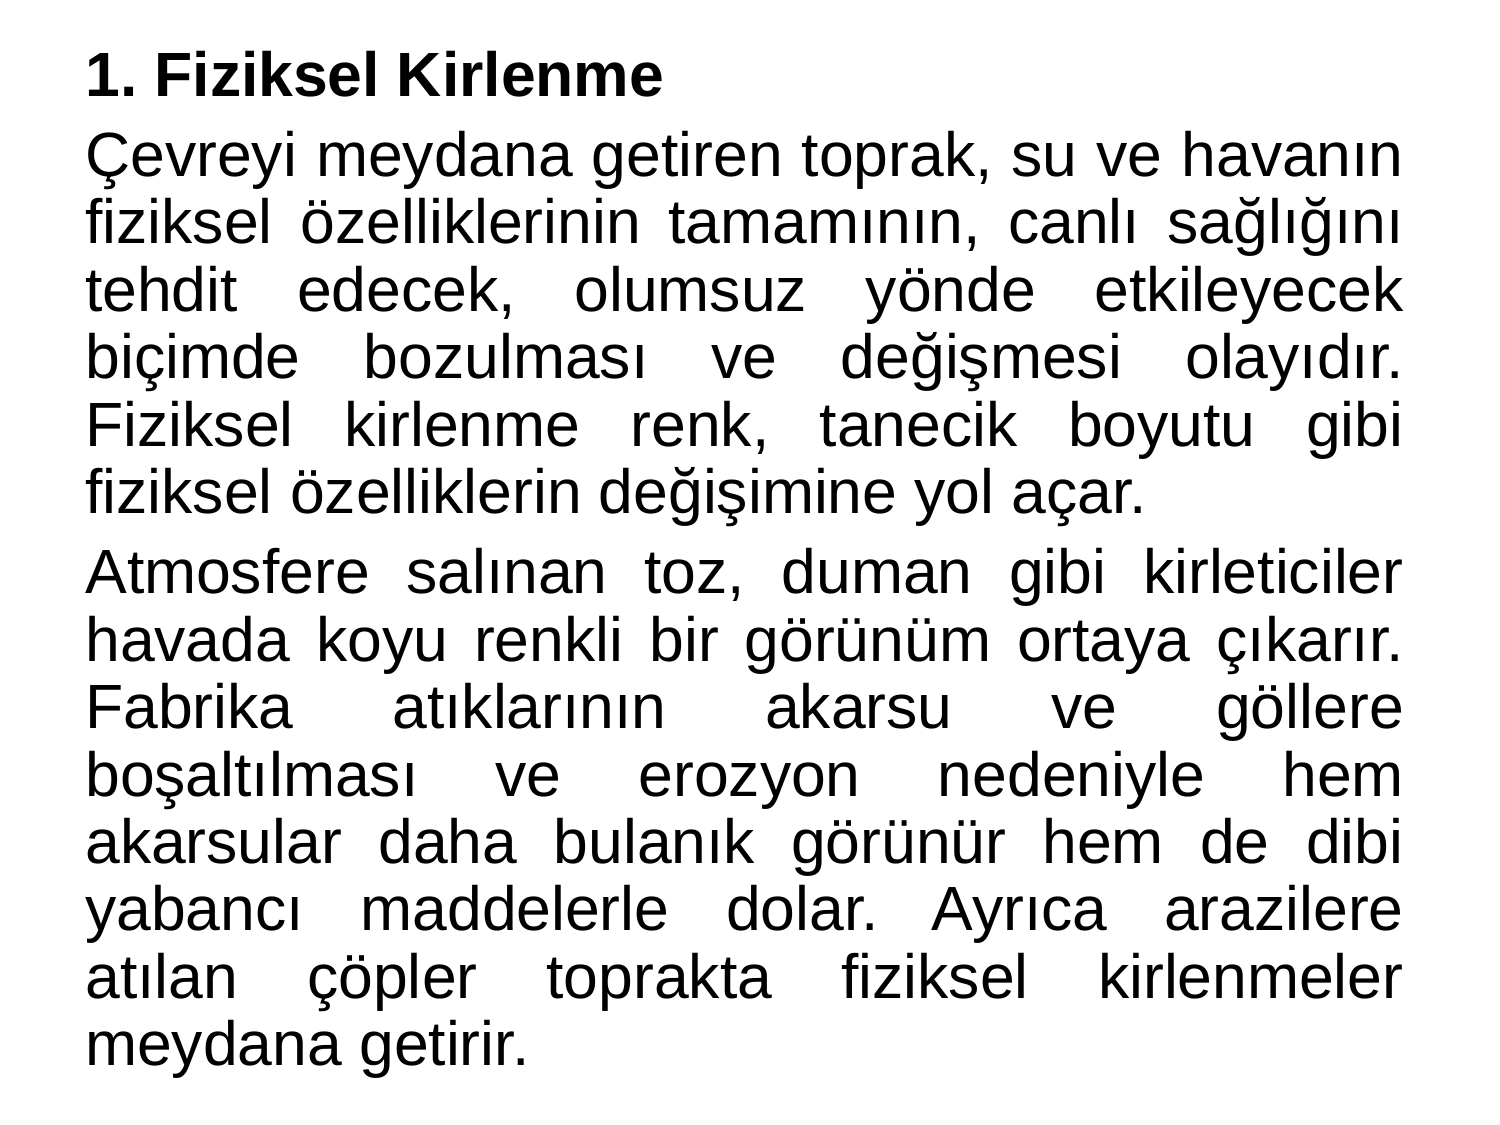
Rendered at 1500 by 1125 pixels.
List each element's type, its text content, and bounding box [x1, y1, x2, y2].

list 1. Fiziksel Kirlenme Çevreyi meydana getiren toprak, su ve havanın fiziksel özelliklerinin tamamının, canlı sağlığını tehdit edecek, olumsuz yönde etkileyecek biçimde bozulması ve değişmesi olayıdır. Fiziksel kirlenme renk, tanecik boyutu gibi fiziksel özelliklerin değişimine yol açar. Atmosfere salınan toz, duman gibi kirleticiler havada koyu renkli bir görünüm ortaya çıkarır. Fabrika atıklarının akarsu ve göllere boşaltılması ve erozyon nedeniyle hem akarsular daha bulanık görünür hem de dibi yabancı maddelerle dolar. Ayrıca arazilere atılan çöpler toprakta fiziksel kirlenmeler meydana getirir. [70, 34, 1421, 1091]
